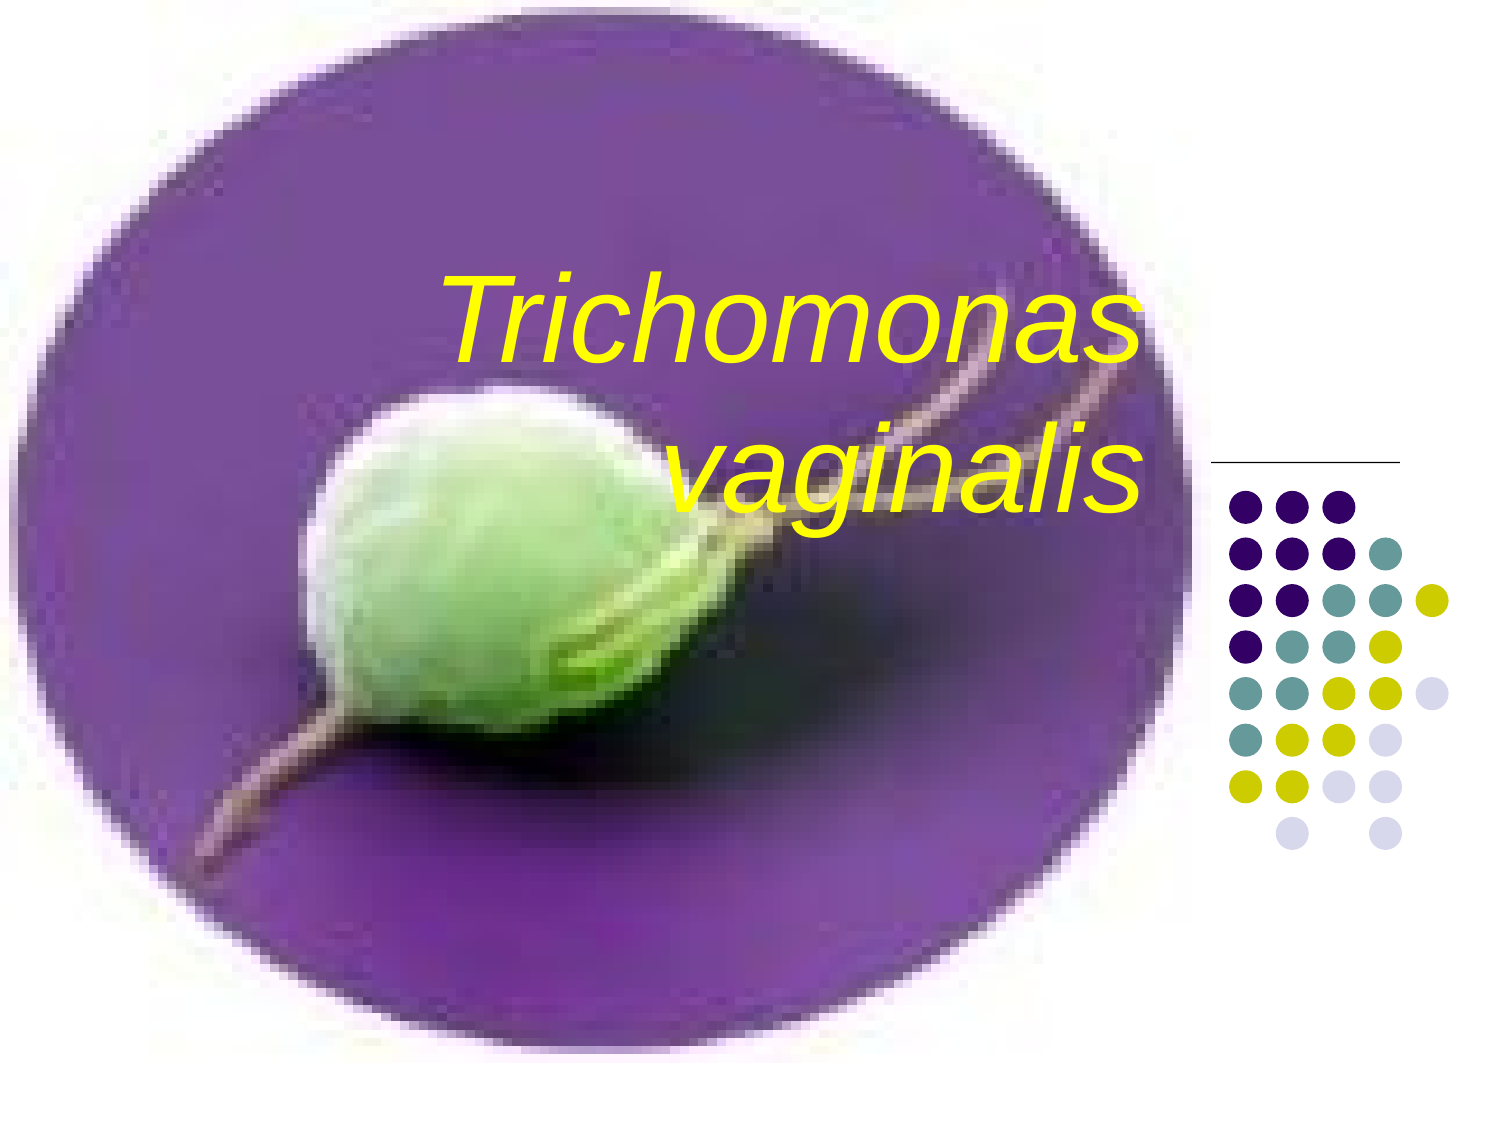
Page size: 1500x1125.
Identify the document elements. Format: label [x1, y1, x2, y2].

picture [0, 0, 1211, 1064]
